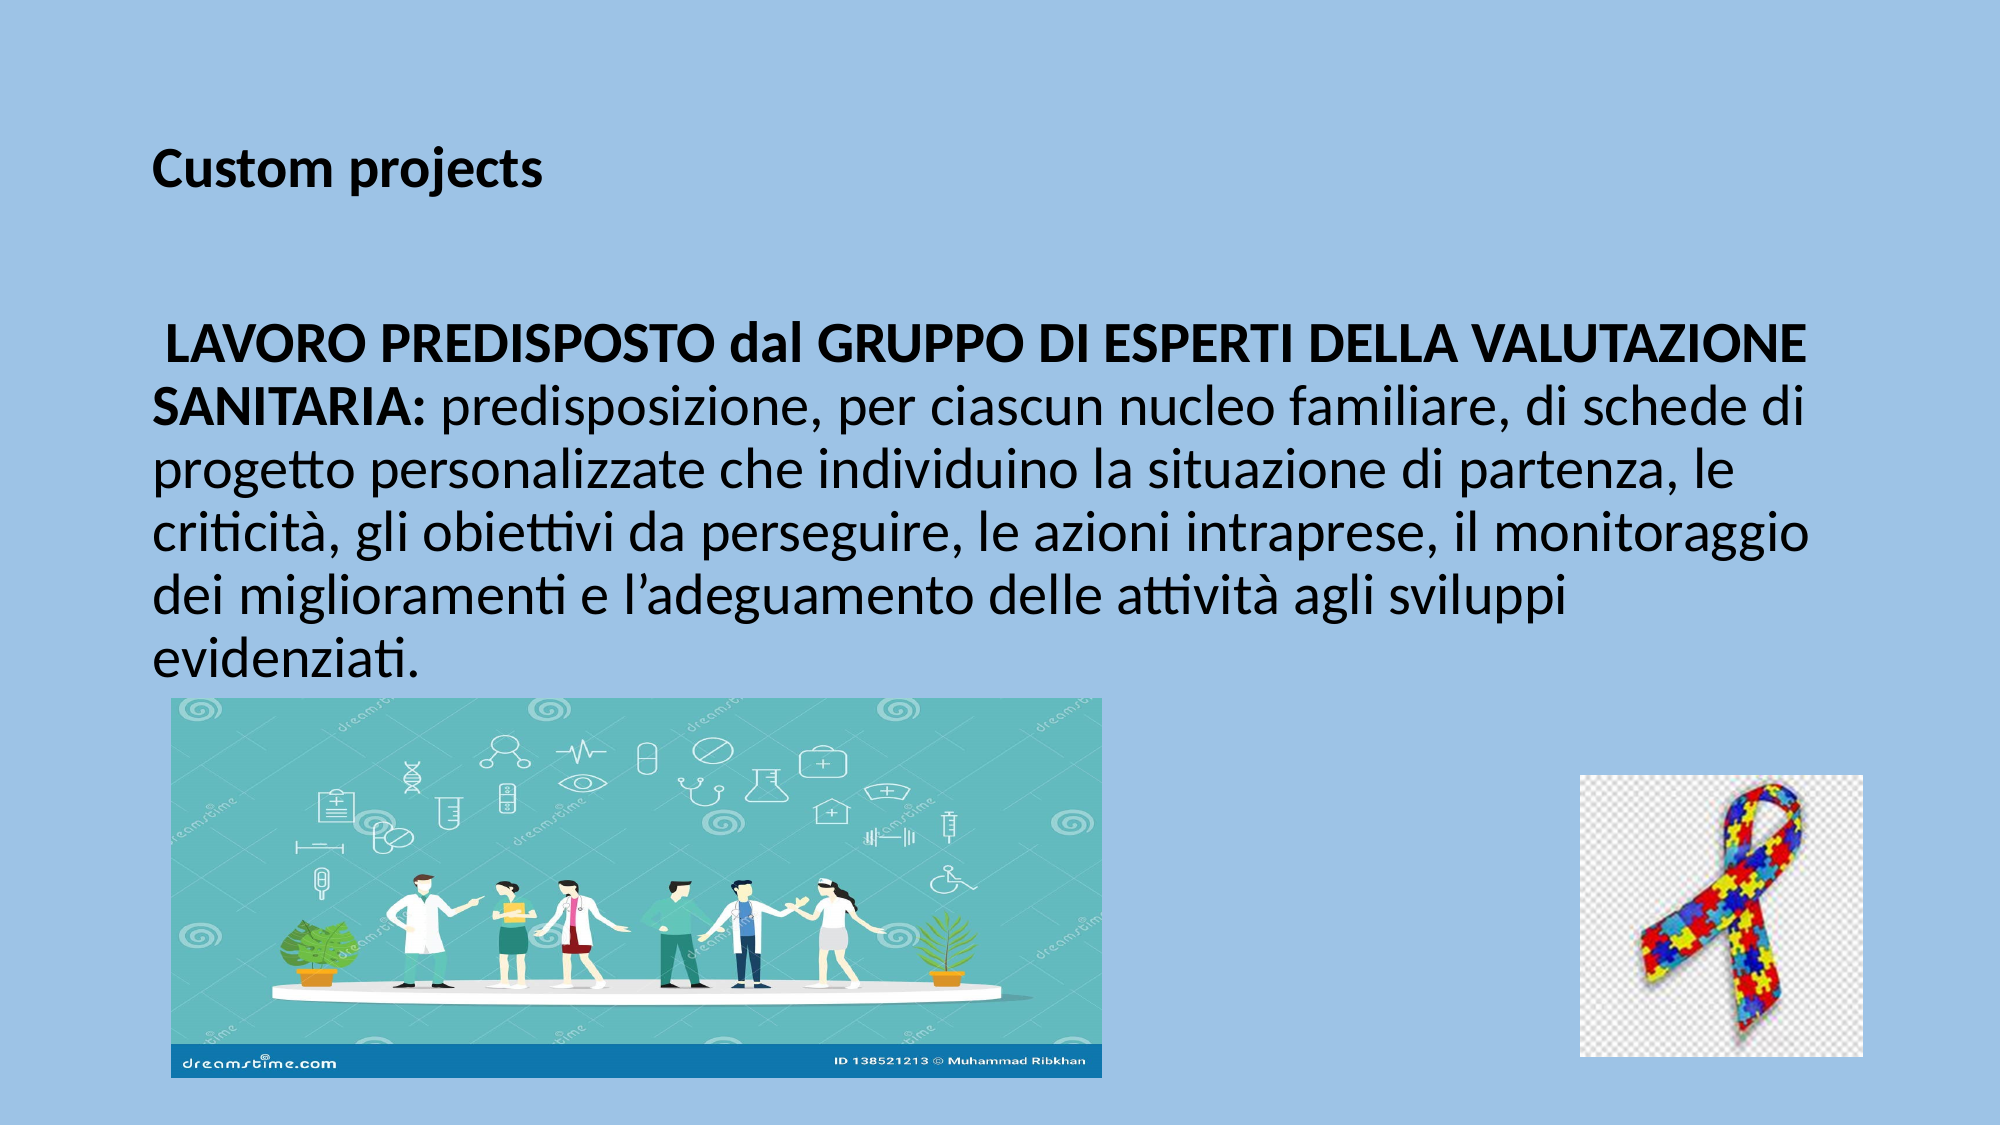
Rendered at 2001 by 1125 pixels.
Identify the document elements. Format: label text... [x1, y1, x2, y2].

picture [171, 698, 1102, 1047]
list LAVORO PREDISPOSTO dal GRUPPO DI ESPERTI DELLA VALUTAZIONE SANITARIA: predisposizione, per ciascun nucleo familiare, di schede di progetto personalizzate che individuino la situazione di partenza, le criticità, gli obiettivi da perseguire, le azioni intraprese, il monitoraggio dei miglioramenti e l’adeguamento delle attività agli sviluppi evidenziati. [137, 305, 1863, 1019]
title Custom projects [137, 59, 1863, 278]
picture [1580, 775, 1863, 1057]
picture [171, 1047, 1102, 1078]
